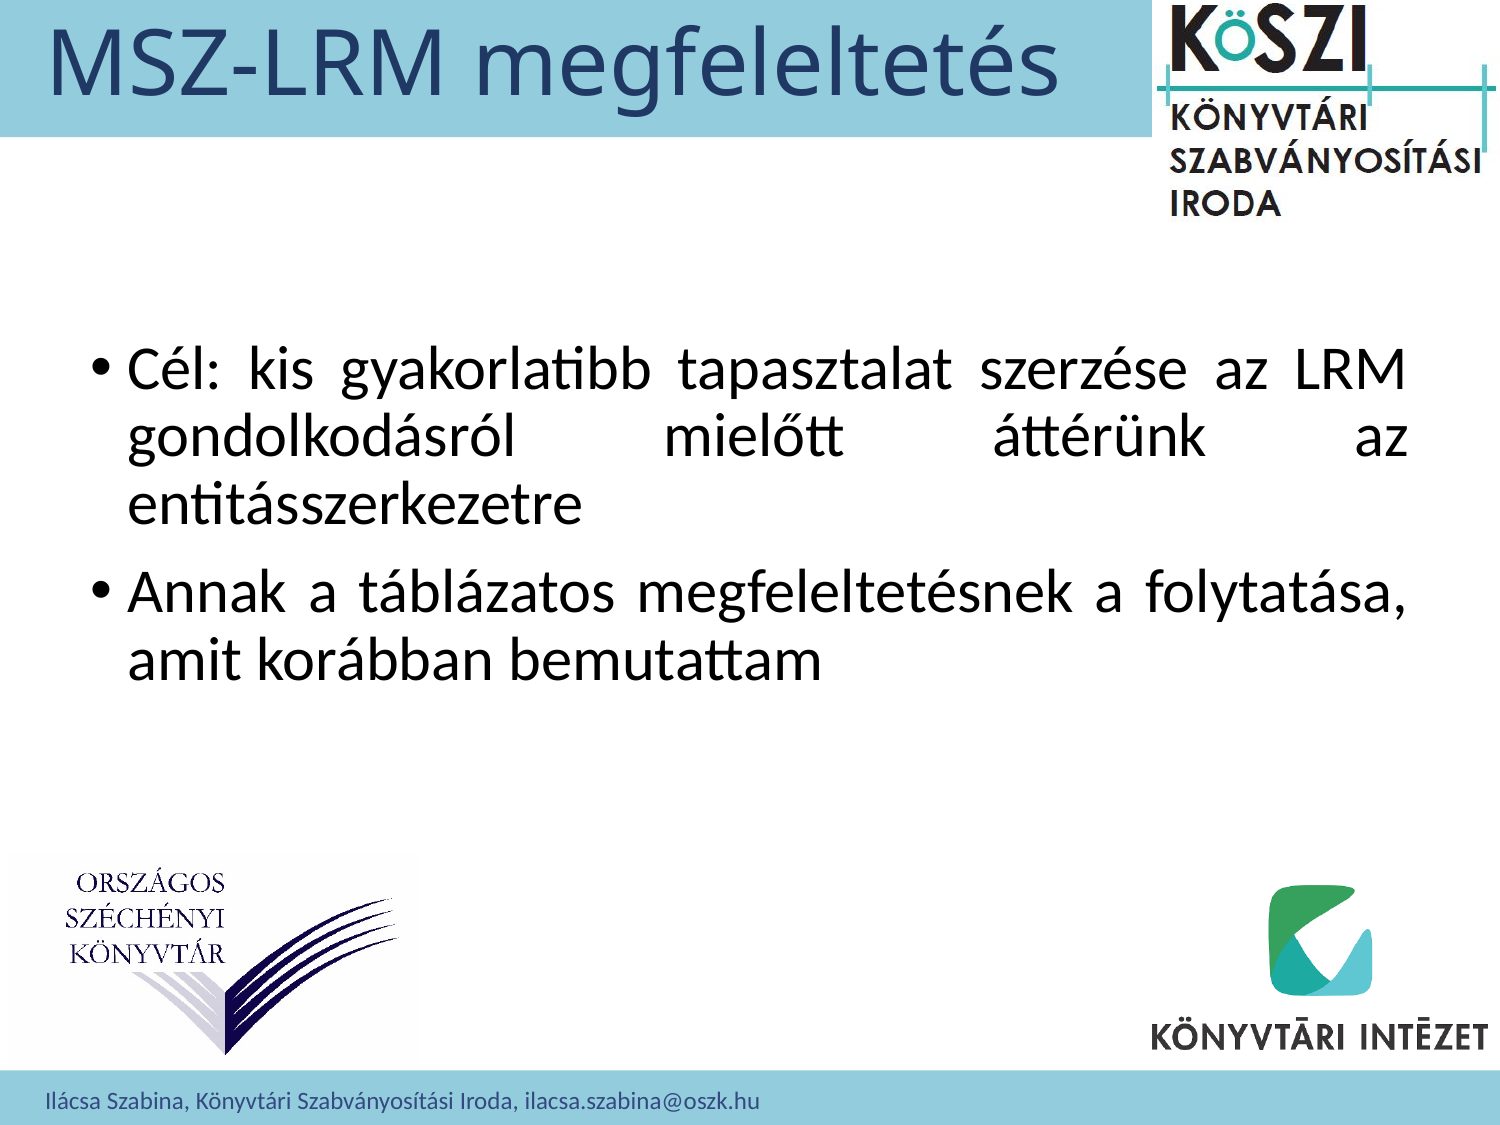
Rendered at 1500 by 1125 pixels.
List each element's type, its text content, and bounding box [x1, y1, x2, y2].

list Cél: kis gyakorlatibb tapasztalat szerzése az LRM gondolkodásról mielőtt áttérünk az entitásszerkezetre Annak a táblázatos megfeleltetésnek a folytatása, amit korábban bemutattam [75, 237, 1425, 838]
footer Ilácsa Szabina, Könyvtári Szabványosítási Iroda, ilacsa.szabina@oszk.hu [29, 1079, 1202, 1120]
picture [1152, 0, 1500, 222]
title MSZ-LRM megfeleltetés [30, 20, 1140, 110]
picture [8, 852, 418, 1066]
picture [1152, 885, 1488, 1050]
